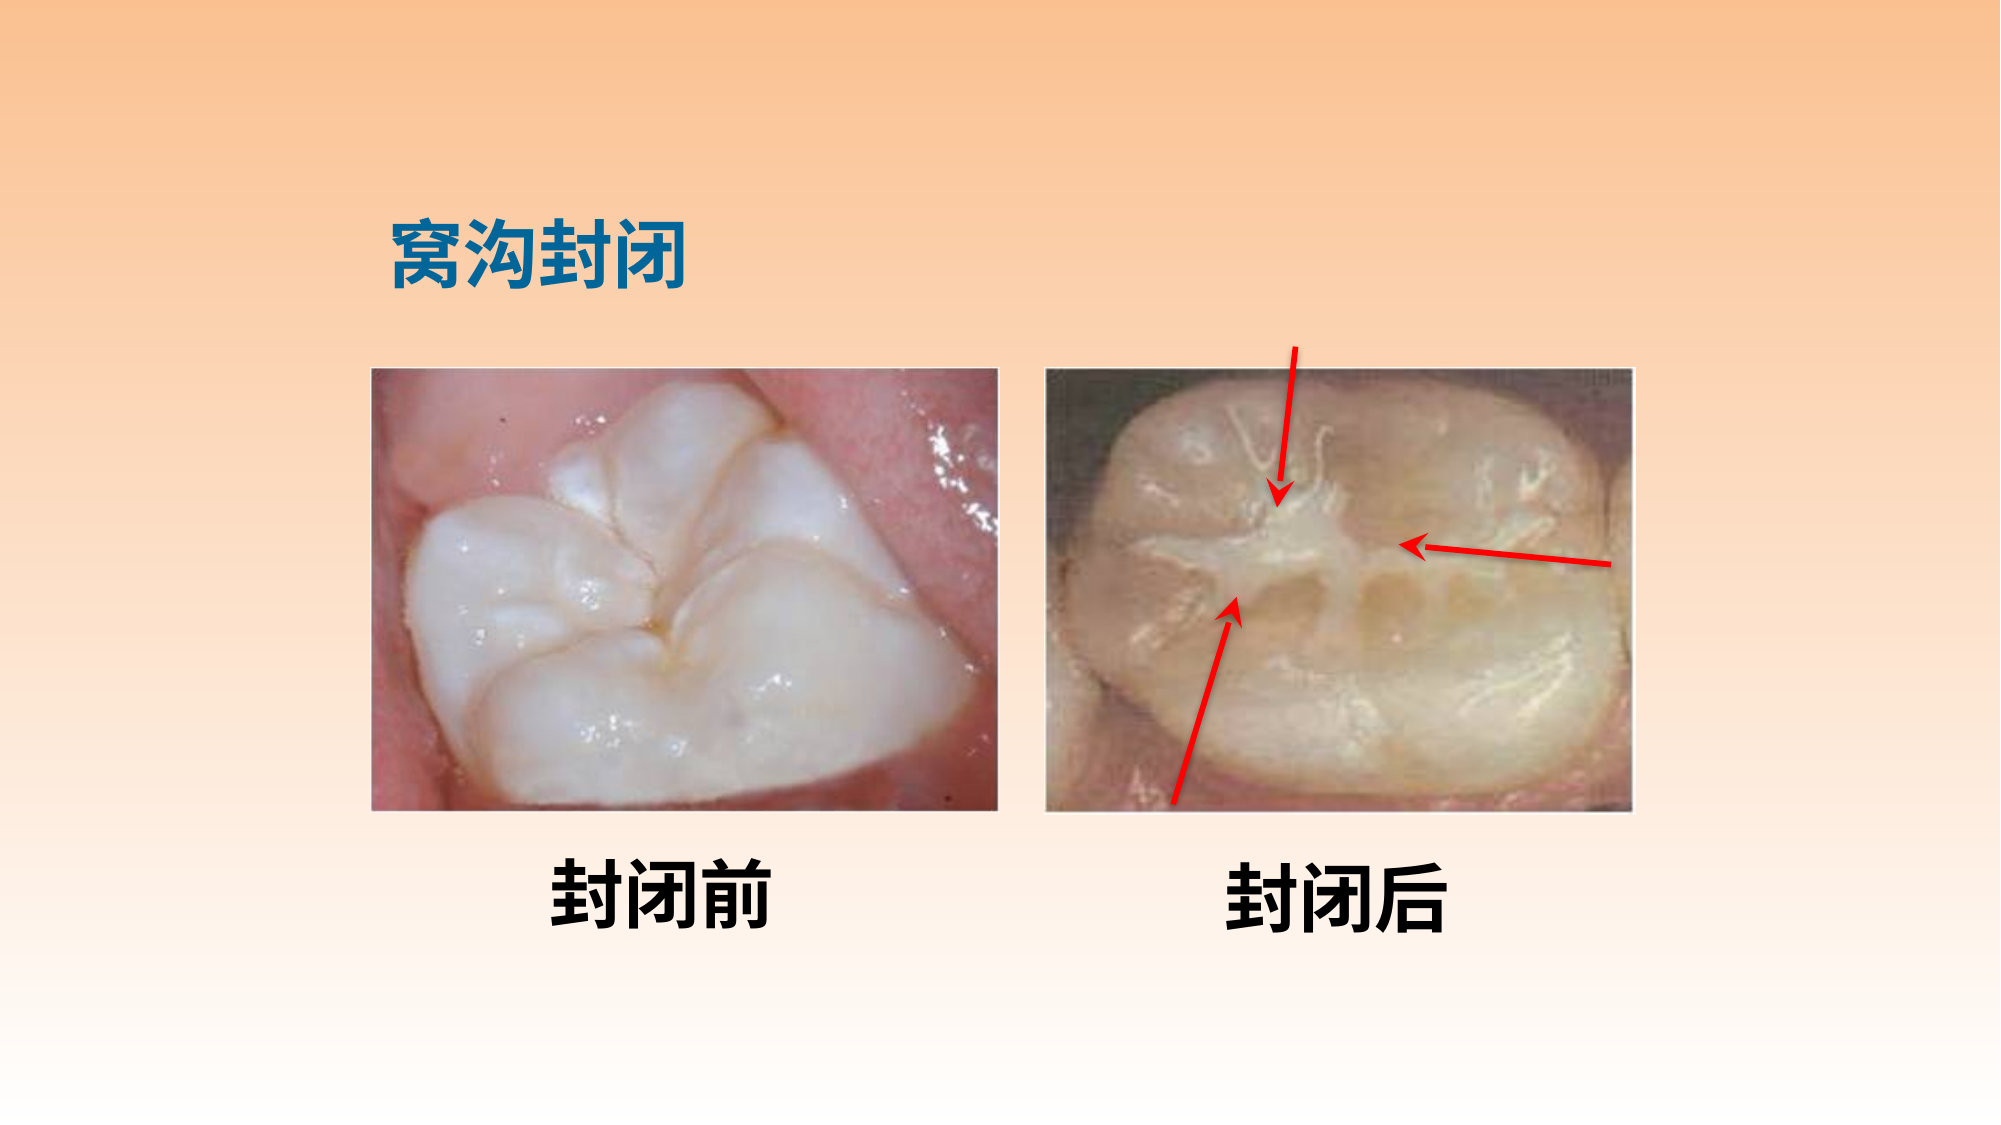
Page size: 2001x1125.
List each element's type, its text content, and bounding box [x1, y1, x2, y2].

text_box 封闭后 [1134, 844, 1540, 950]
text_box 封闭前 [511, 840, 812, 946]
picture [370, 367, 1001, 813]
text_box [1172, 596, 1237, 805]
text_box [1398, 544, 1612, 565]
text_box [1276, 346, 1296, 508]
title 窝沟封闭 [373, 200, 887, 294]
picture [1044, 367, 1636, 816]
